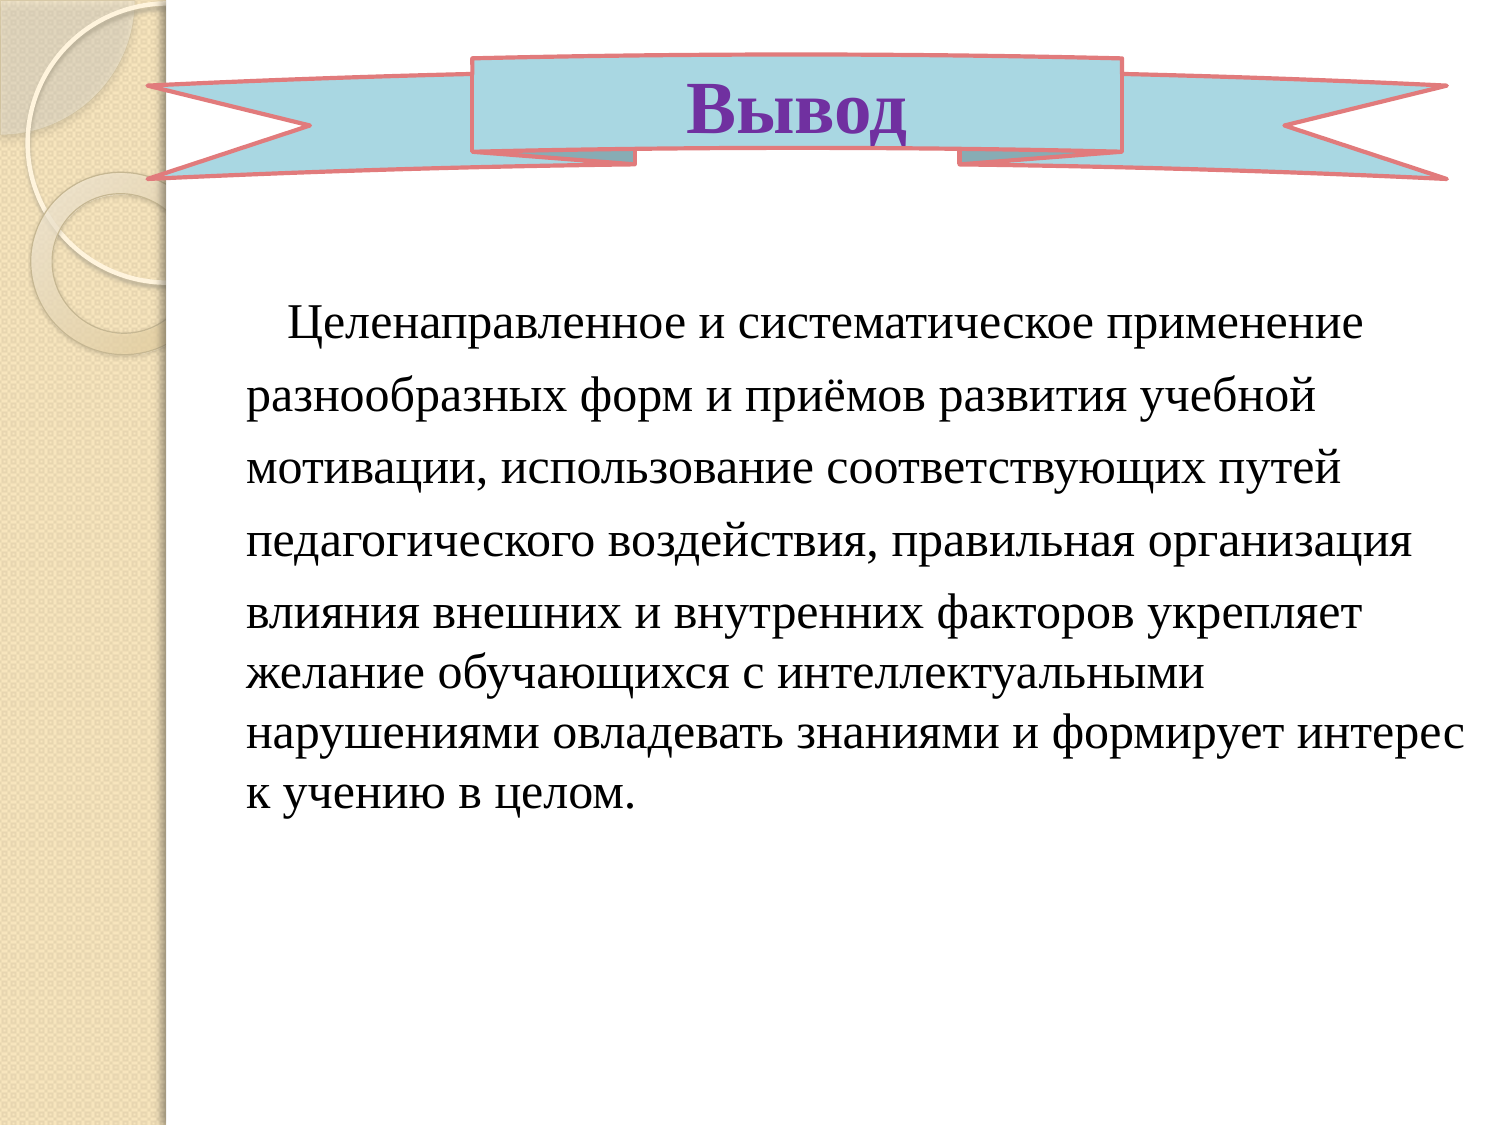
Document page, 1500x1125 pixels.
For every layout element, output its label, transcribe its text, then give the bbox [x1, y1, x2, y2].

text_box Вывод [145, 52, 1449, 182]
list Целенаправленное и систематическое применение разнообразных форм и приёмов развития учебной мотивации, использование соответствующих путей педагогического воздействия, правильная организация влияния внешних и внутренних факторов укрепляет желание обучающихся с интеллектуальными нарушениями овладевать знаниями и формирует интерес к учению в целом. [171, 281, 1500, 1024]
